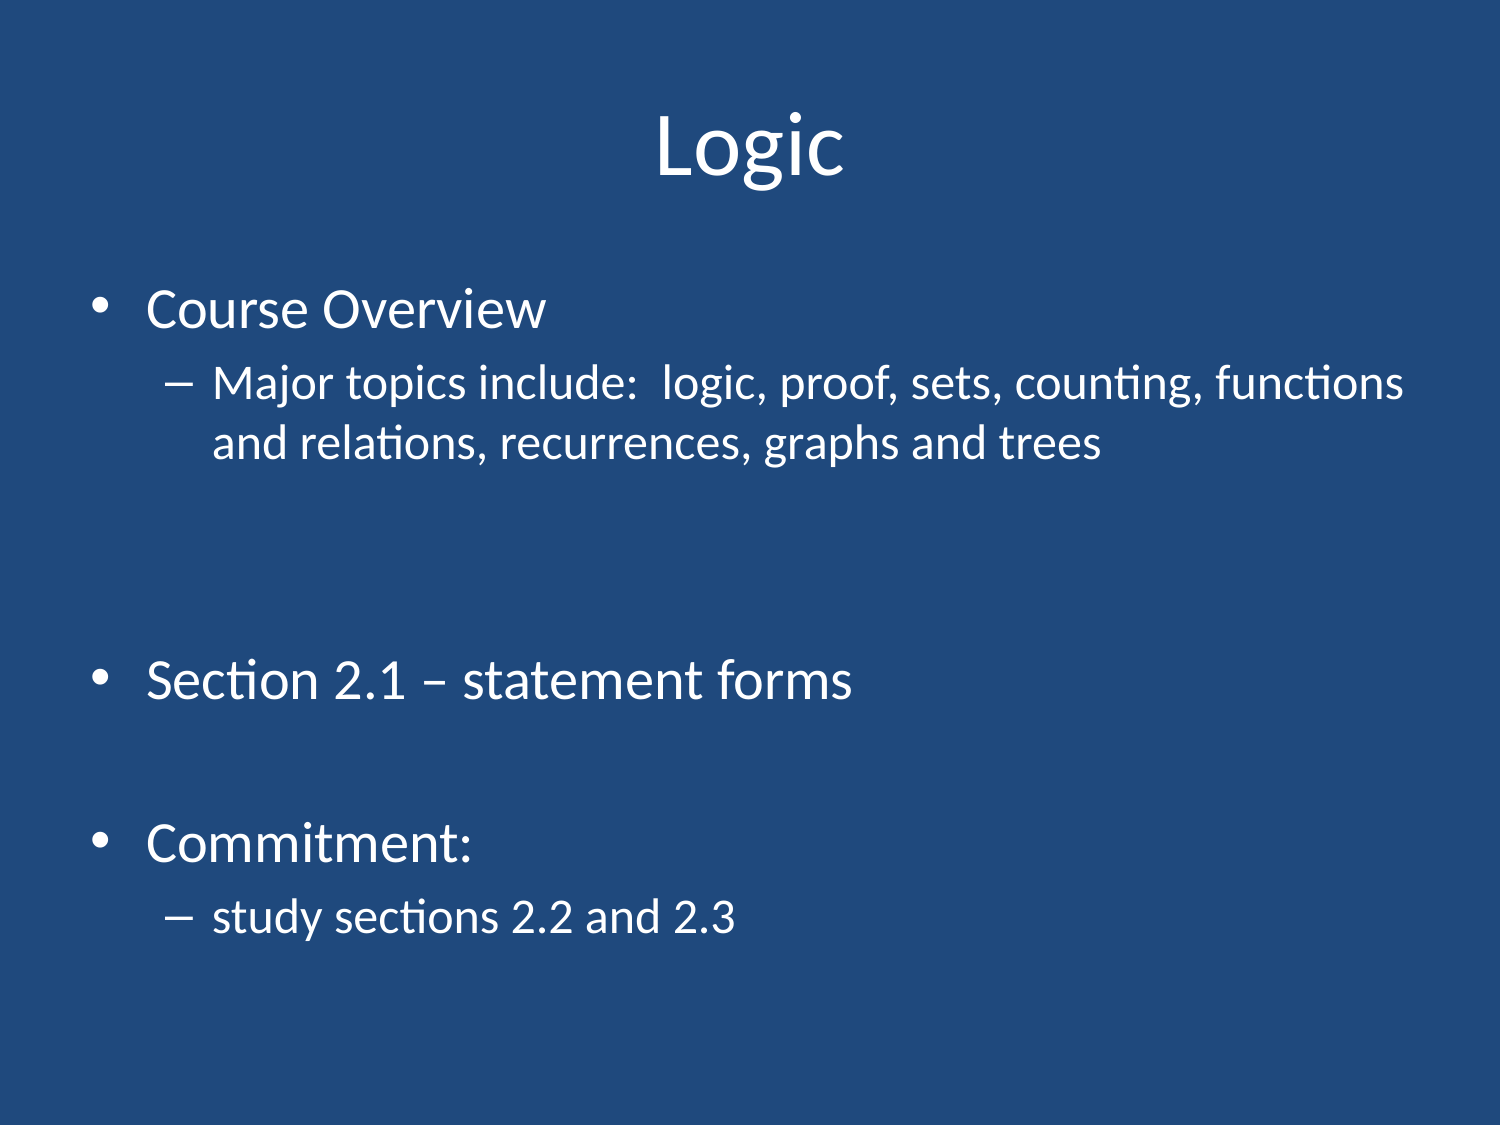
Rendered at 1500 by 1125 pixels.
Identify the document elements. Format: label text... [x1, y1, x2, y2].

title Logic [75, 45, 1425, 233]
list Course Overview Major topics include: logic, proof, sets, counting, functions and relations, recurrences, graphs and trees Section 2.1 – statement forms Commitment: study sections 2.2 and 2.3 [75, 262, 1425, 1063]
